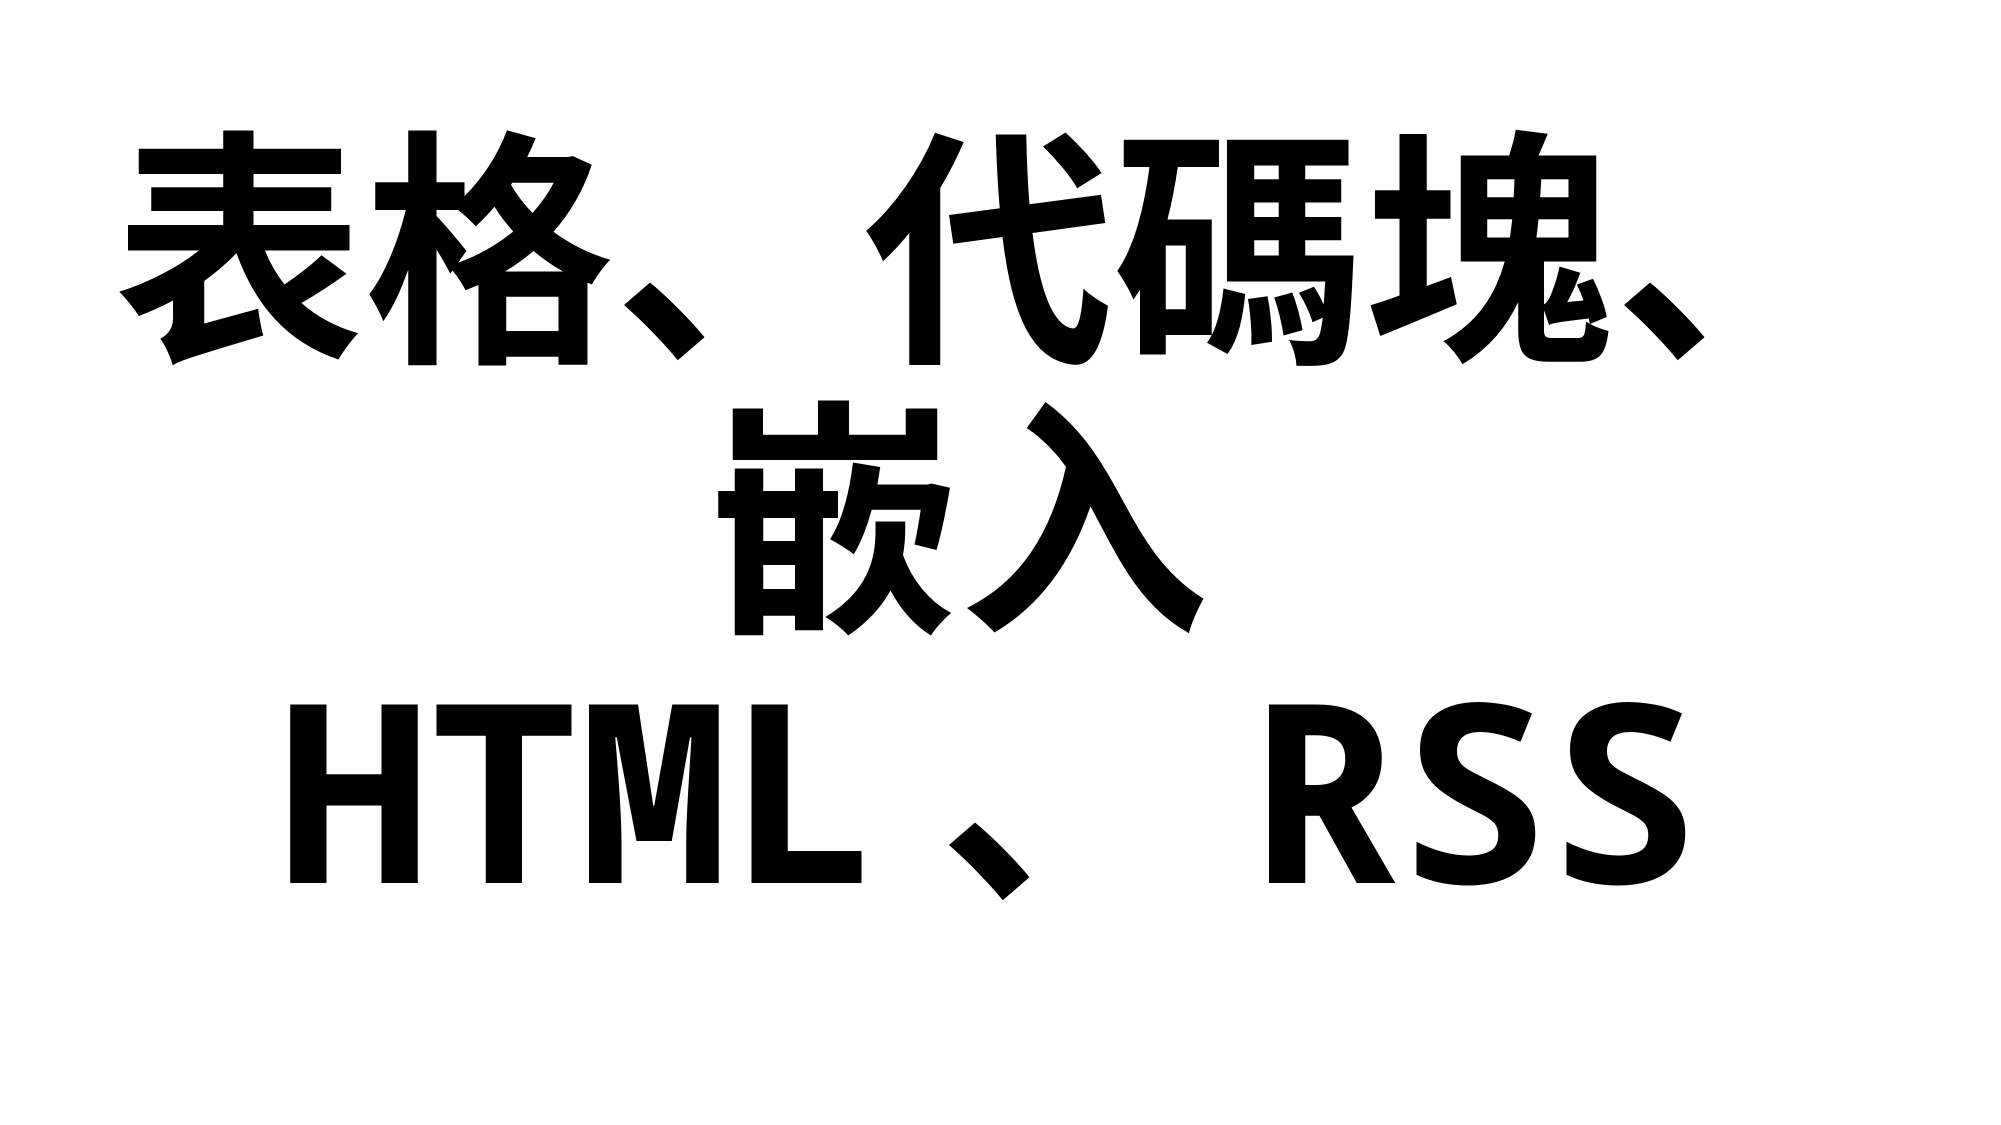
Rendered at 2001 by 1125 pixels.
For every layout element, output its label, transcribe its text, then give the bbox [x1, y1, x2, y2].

title 表格、代碼塊、嵌入HTML、RSS [44, 85, 1934, 981]
